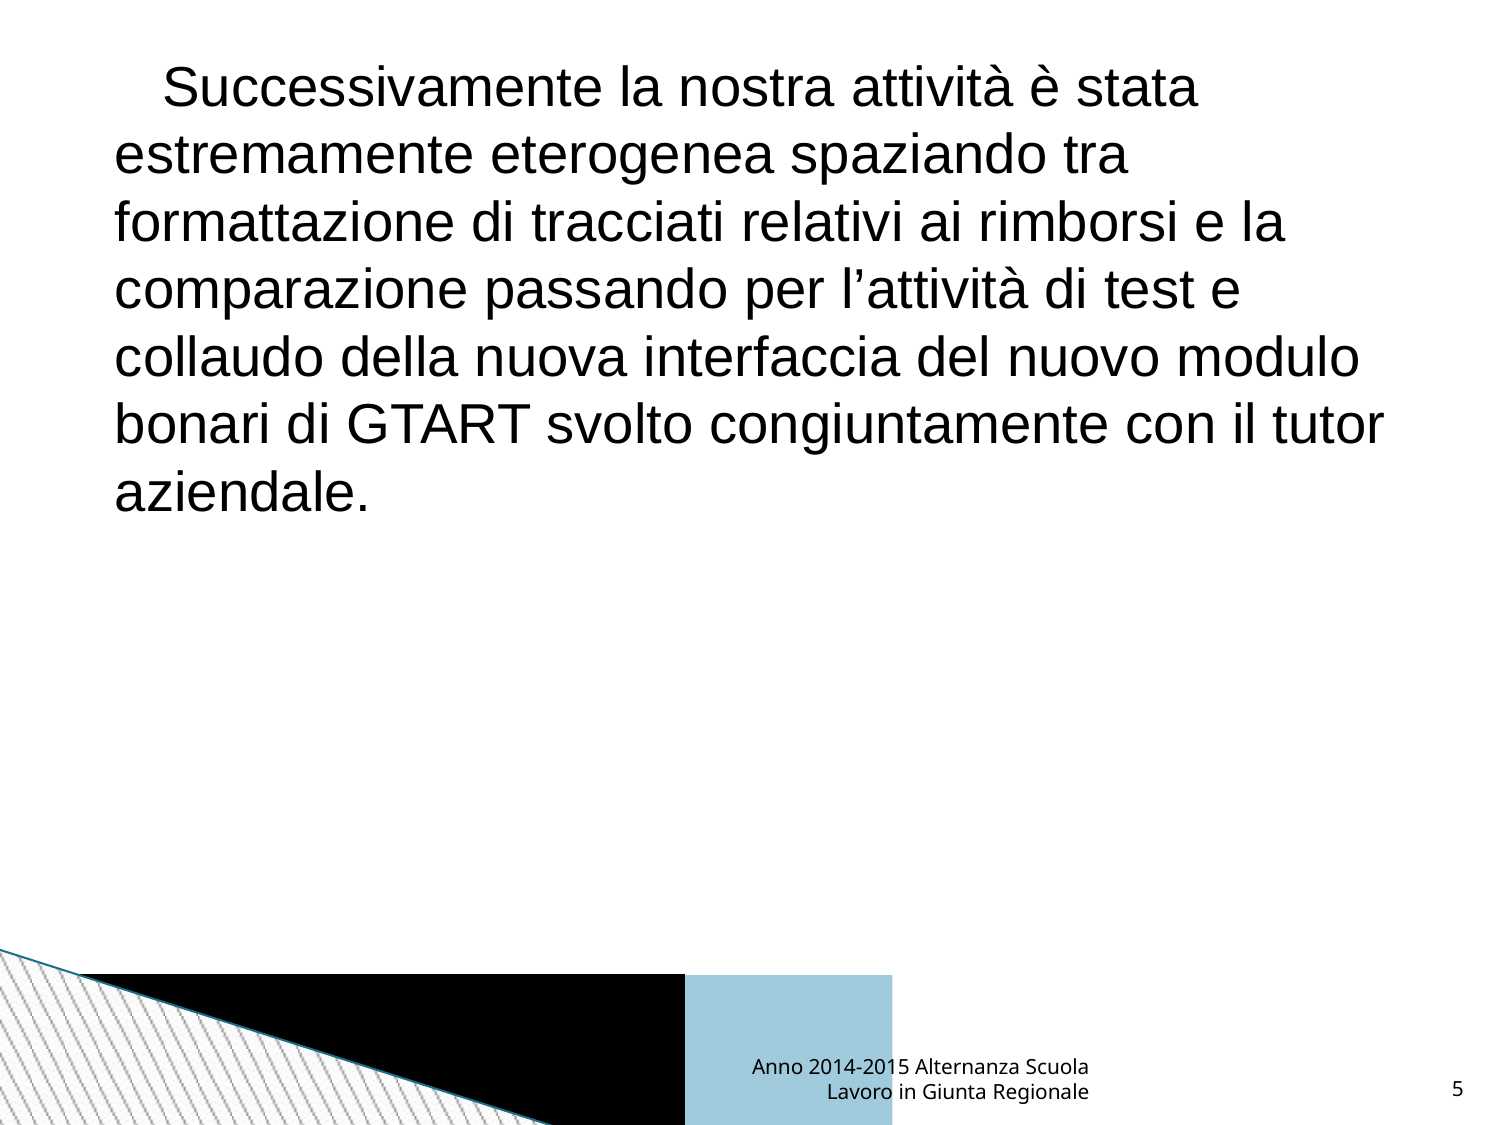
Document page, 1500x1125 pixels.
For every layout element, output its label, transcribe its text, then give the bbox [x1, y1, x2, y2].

picture [0, 952, 543, 1125]
text_box Anno 2014-2015 Alternanza Scuola Lavoro in Giunta Regionale [718, 1051, 1105, 1111]
text_box Successivamente la nostra attività è stata estremamente eterogenea spaziando tra formattazione di tracciati relativi ai rimborsi e la comparazione passando per l’attività di test e collaudo della nuova interfaccia del nuovo modulo bonari di GTART svolto congiuntamente con il tutor aziendale. [100, 42, 1451, 641]
text_box <numero> [1418, 1051, 1479, 1111]
